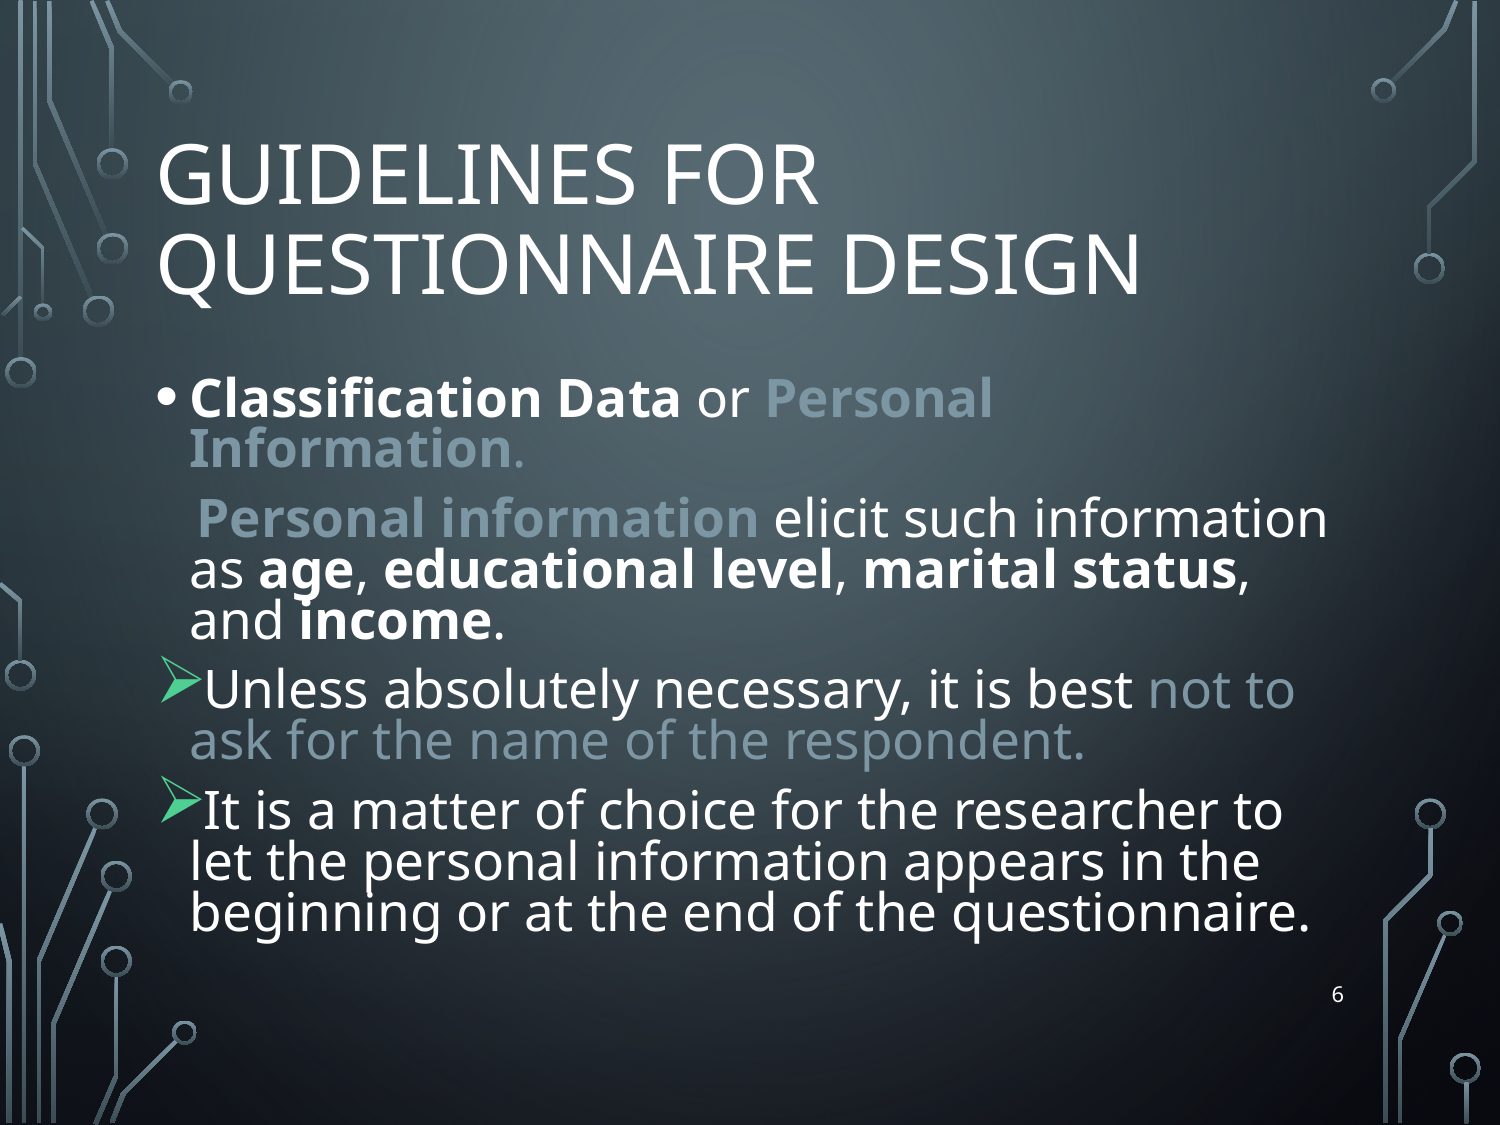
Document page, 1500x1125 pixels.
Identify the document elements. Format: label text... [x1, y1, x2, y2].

slide_number 6 [1264, 965, 1360, 1025]
title Guidelines for Questionnaire Design [140, 101, 1360, 344]
list Classification Data or Personal Information. Personal information elicit such information as age, educational level, marital status, and income. Unless absolutely necessary, it is best not to ask for the name of the respondent. It is a matter of choice for the researcher to let the personal information appears in the beginning or at the end of the questionnaire. [140, 369, 1360, 950]
